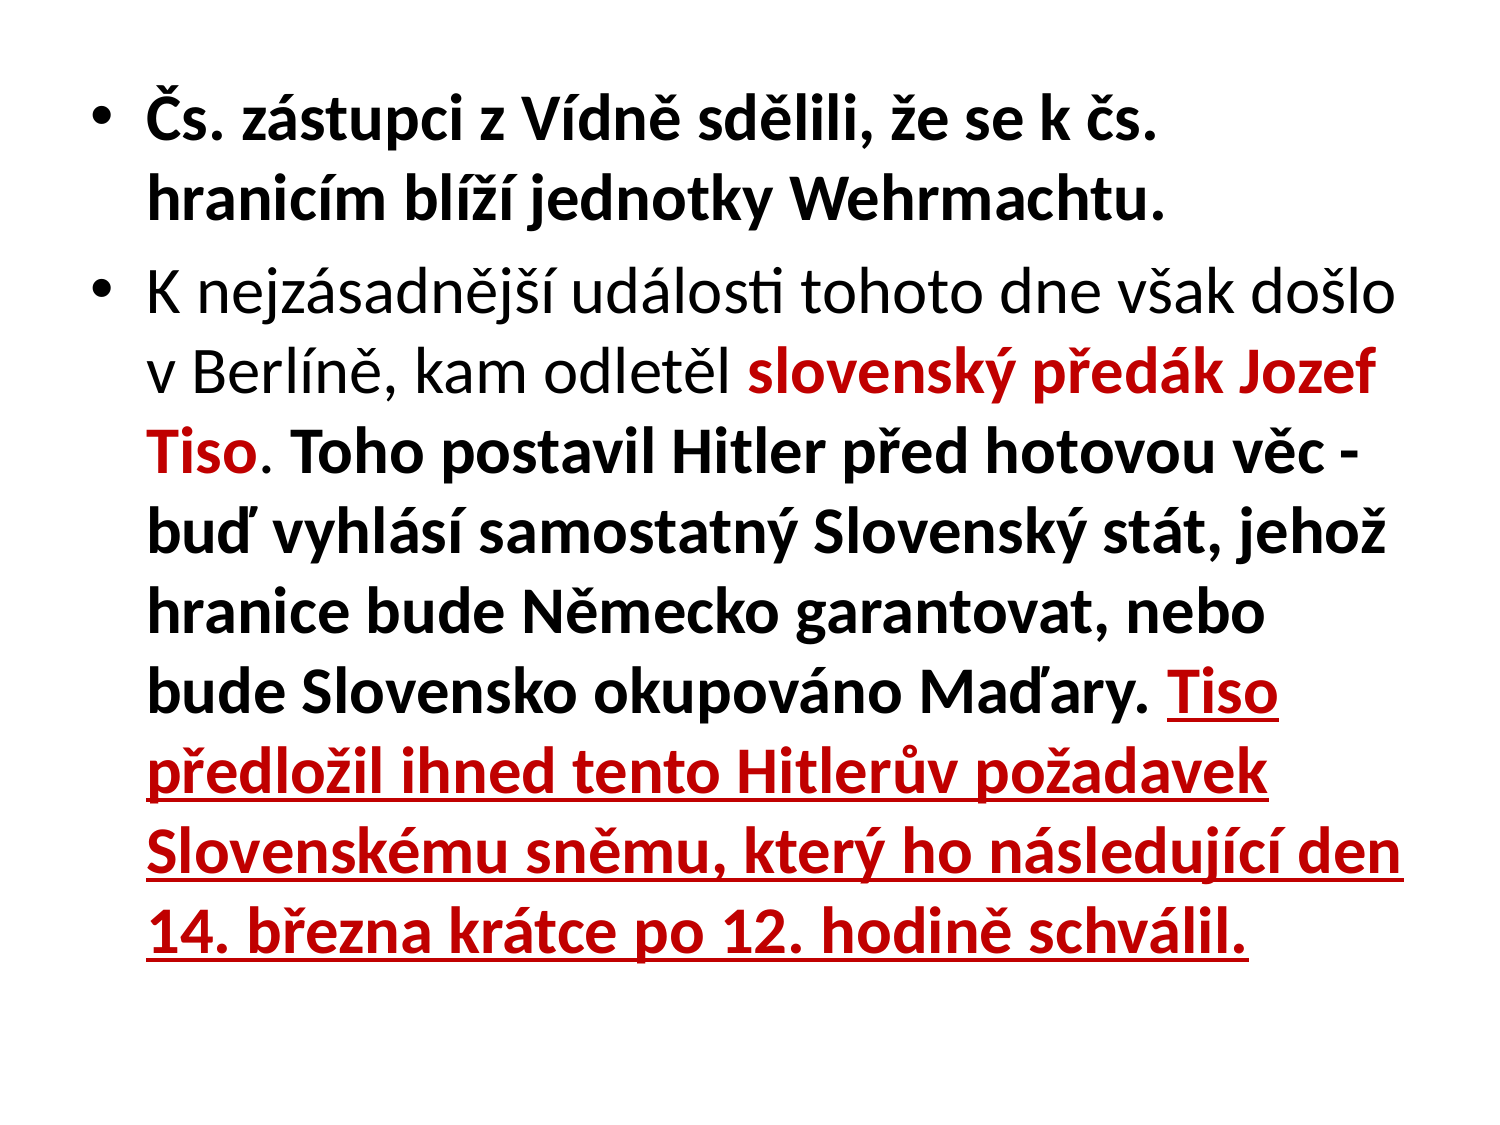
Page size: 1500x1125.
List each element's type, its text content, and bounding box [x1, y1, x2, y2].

list Čs. zástupci z Vídně sdělili, že se k čs. hranicím blíží jednotky Wehrmachtu. K nejzásadnější události tohoto dne však došlo v Berlíně, kam odletěl slovenský předák Jozef Tiso. Toho postavil Hitler před hotovou věc - buď vyhlásí samostatný Slovenský stát, jehož hranice bude Německo garantovat, nebo bude Slovensko okupováno Maďary. Tiso předložil ihned tento Hitlerův požadavek Slovenskému sněmu, který ho následující den 14. března krátce po 12. hodině schválil. [75, 66, 1425, 1047]
